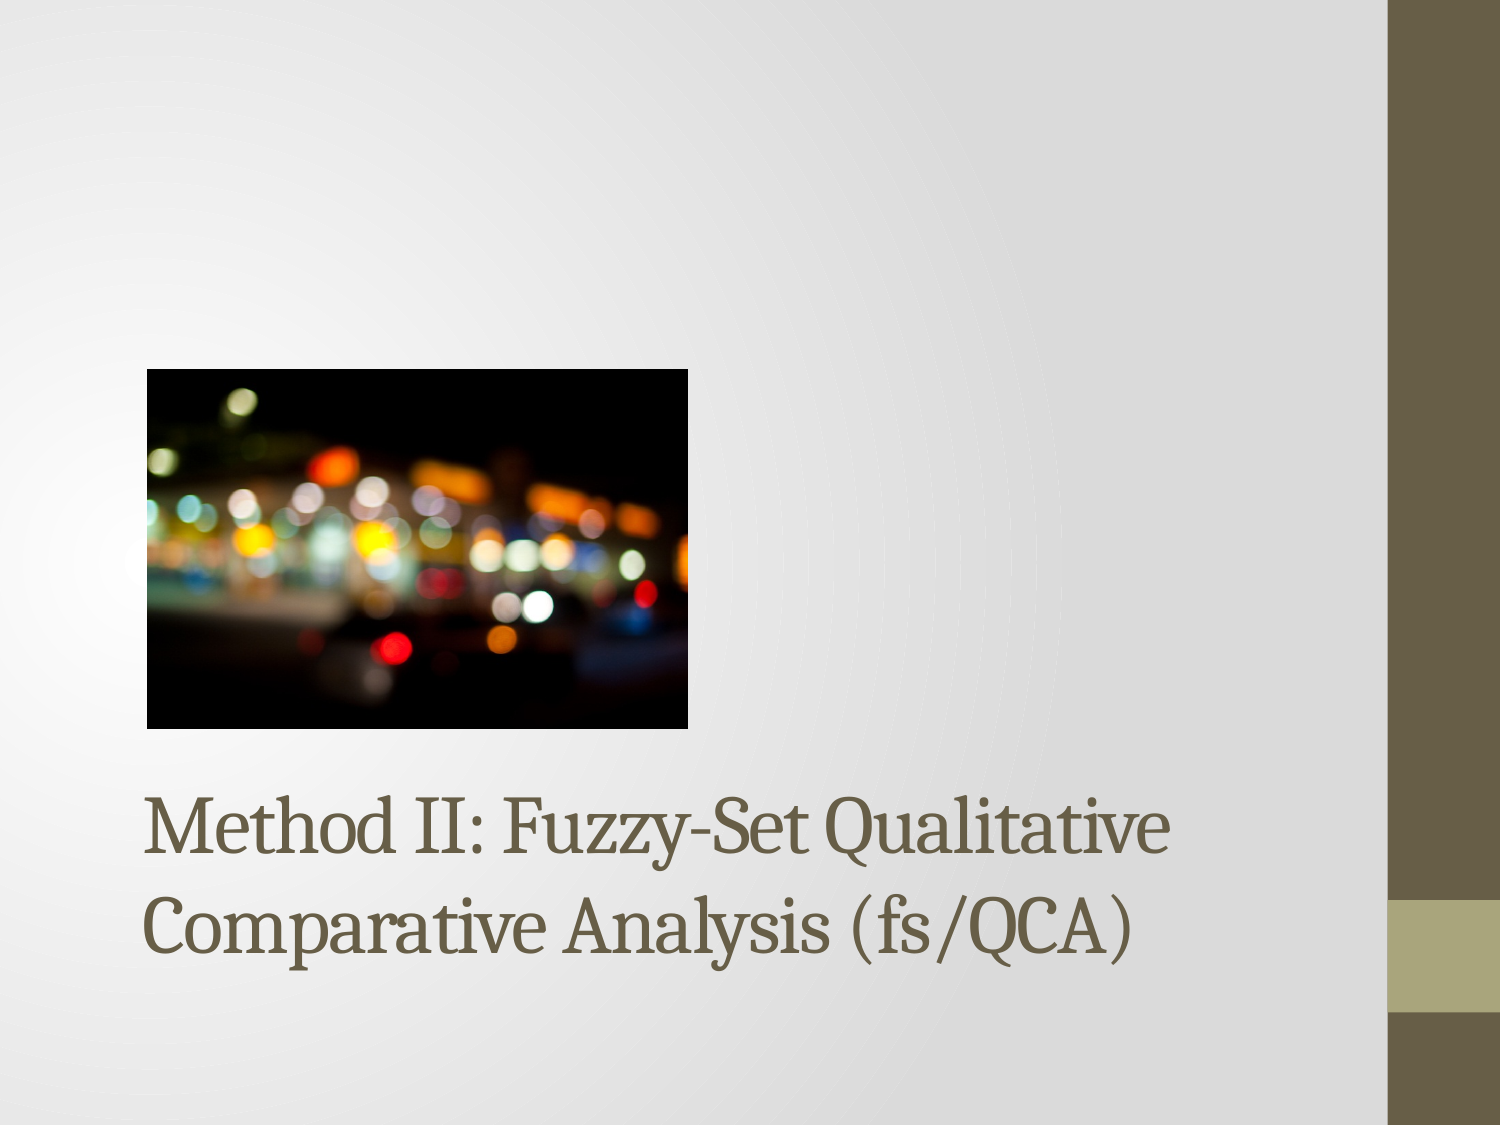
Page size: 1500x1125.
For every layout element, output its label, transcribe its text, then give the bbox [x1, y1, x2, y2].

title Method II: Fuzzy-Set Qualitative Comparative Analysis (fs/QCA) [127, 738, 1241, 1001]
picture [146, 368, 688, 729]
